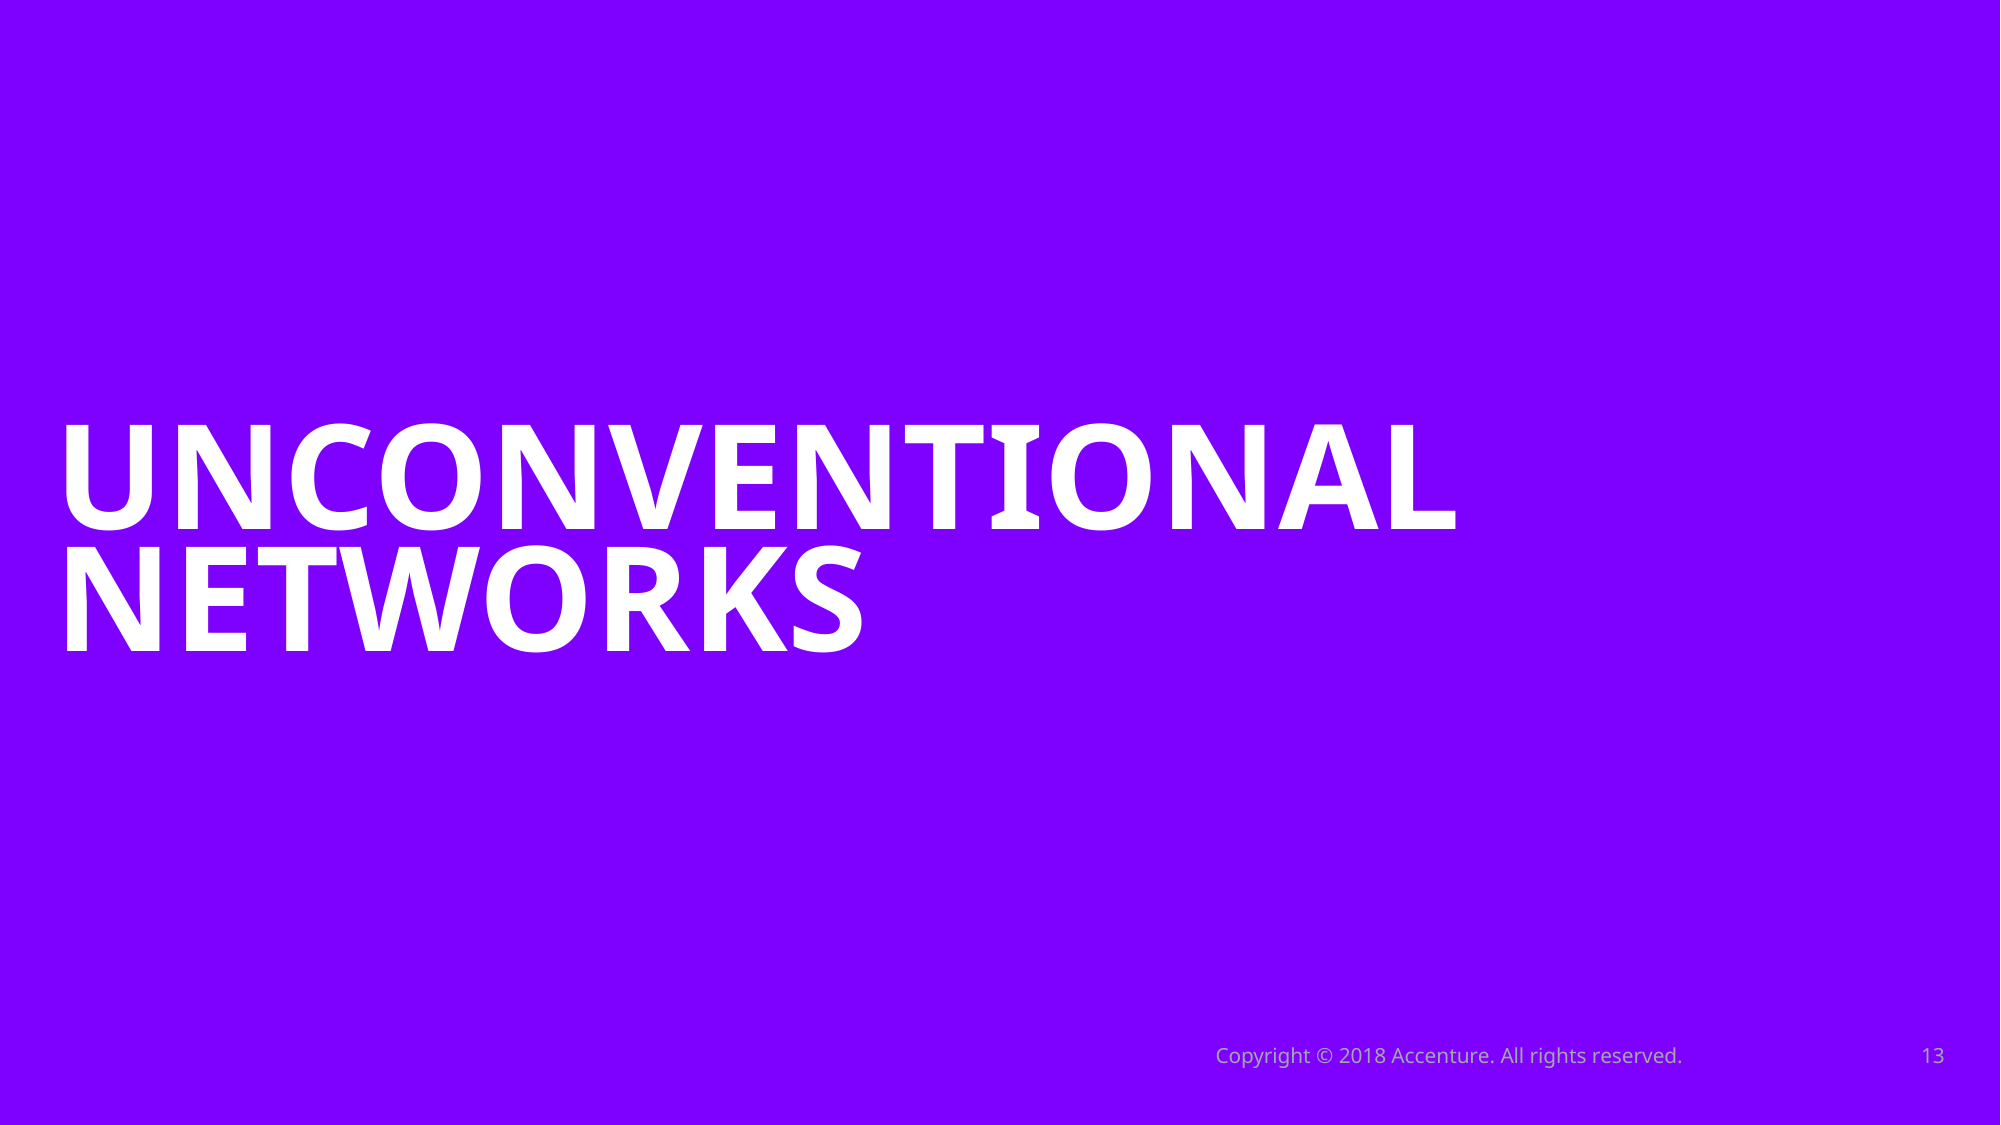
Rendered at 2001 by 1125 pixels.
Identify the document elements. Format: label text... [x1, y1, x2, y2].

slide_number 13 [1909, 1047, 1945, 1071]
title unconventional networks [54, 397, 1577, 678]
footer Copyright © 2018 Accenture. All rights reserved. [1215, 1047, 1891, 1071]
